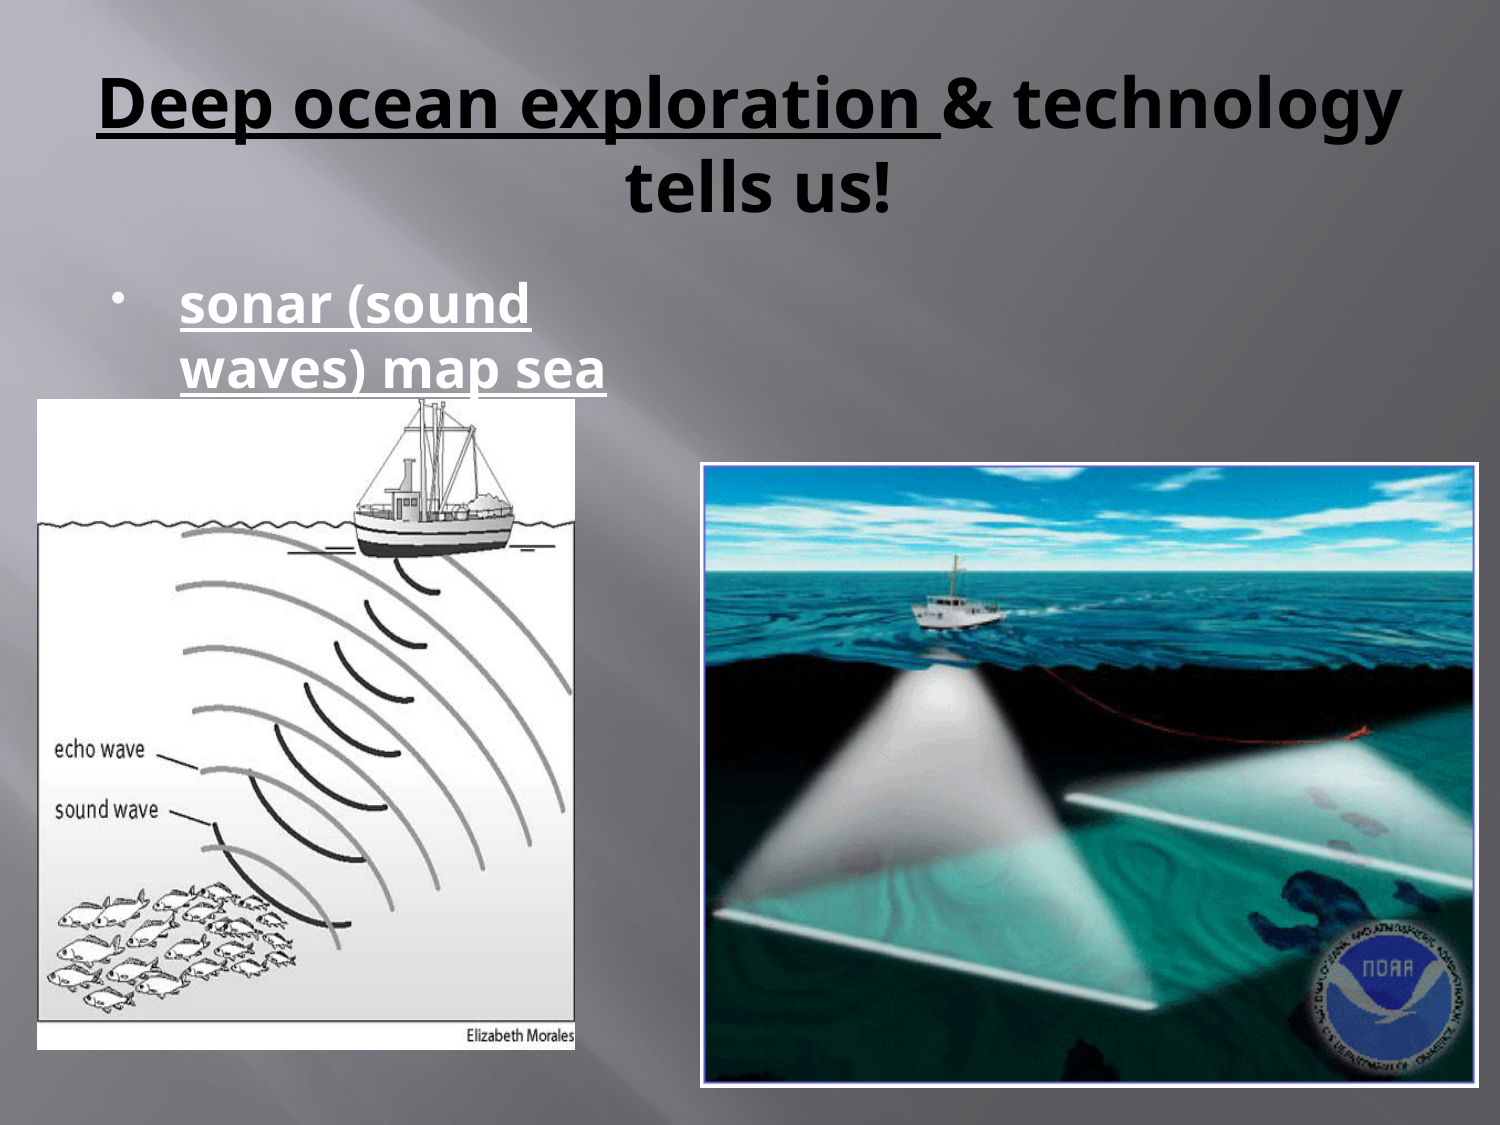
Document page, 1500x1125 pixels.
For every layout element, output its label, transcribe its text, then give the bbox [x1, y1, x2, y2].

picture [37, 399, 576, 1051]
list sonar (sound waves) map sea floor. [75, 262, 738, 1005]
picture [699, 462, 1480, 1088]
title Deep ocean exploration & technology tells us! [75, 50, 1425, 234]
